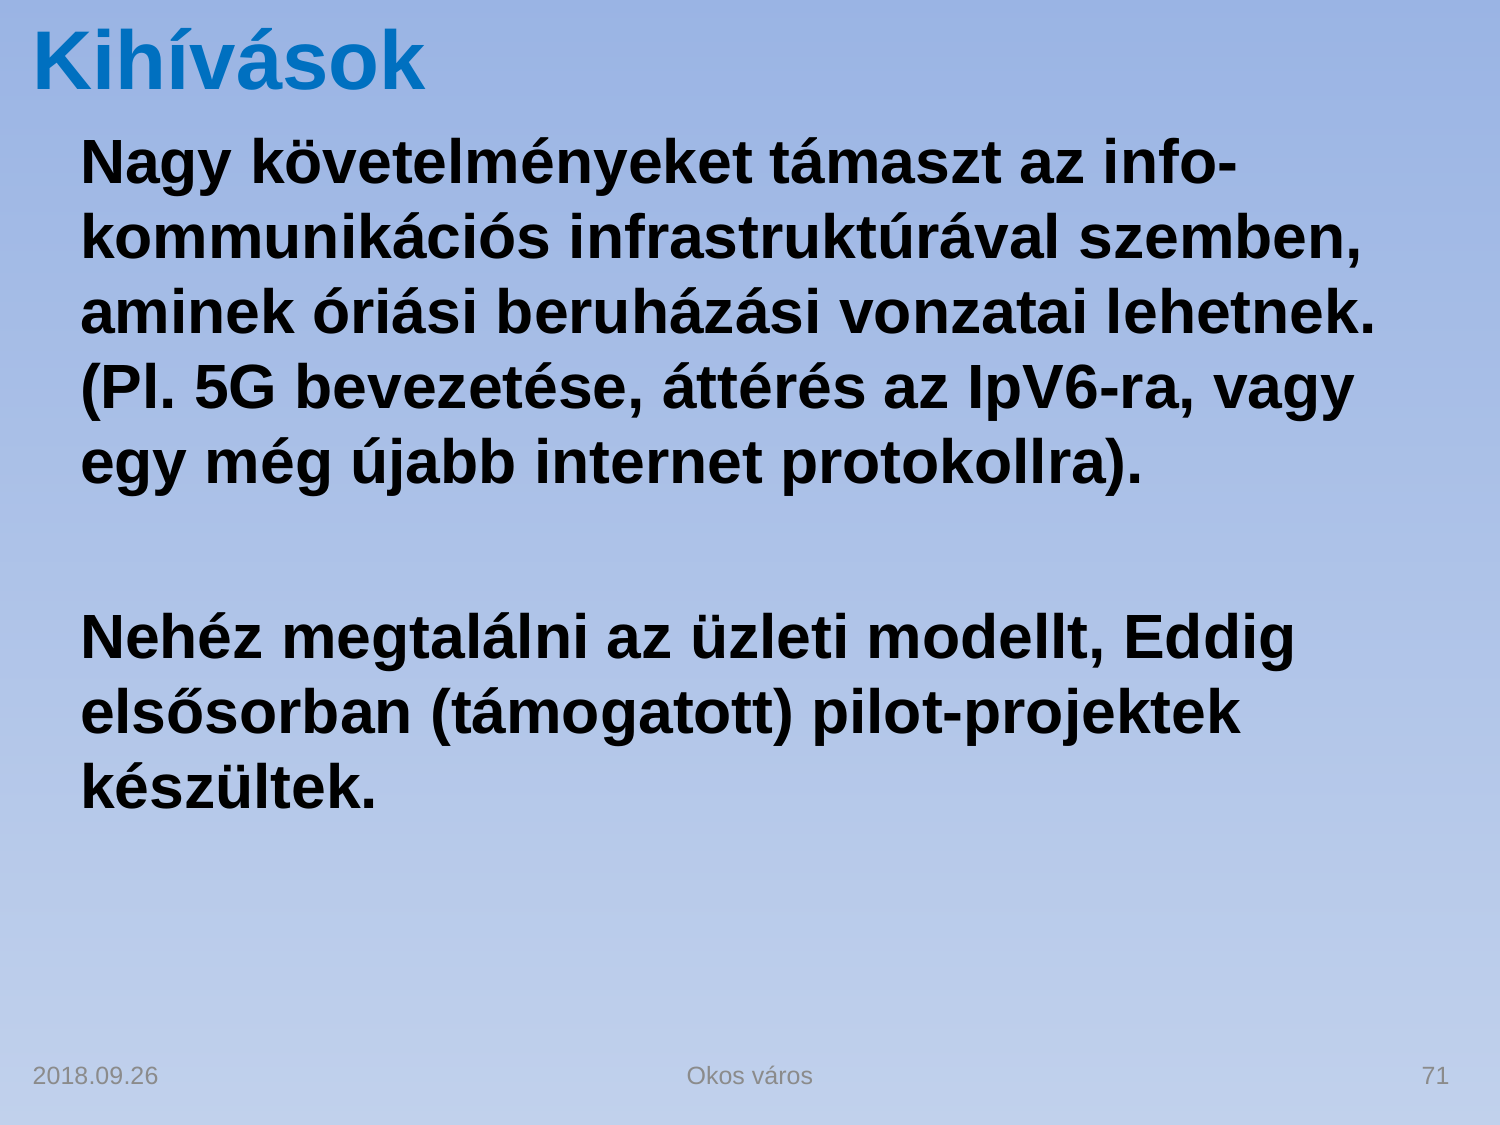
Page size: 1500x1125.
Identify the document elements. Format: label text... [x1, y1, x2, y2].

footer Okos város [513, 1045, 987, 1105]
list Nagy követelményeket támaszt az info-kommunikációs infrastruktúrával szemben, aminek óriási beruházási vonzatai lehetnek. (Pl. 5G bevezetése, áttérés az IpV6-ra, vagy egy még újabb internet protokollra). Nehéz megtalálni az üzleti modellt, Eddig elsősorban (támogatott) pilot-projektek készültek. [17, 113, 1483, 1024]
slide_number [17, 1045, 313, 1105]
slide_number 71 [1169, 1045, 1465, 1105]
title Kihívások [17, 11, 1483, 101]
